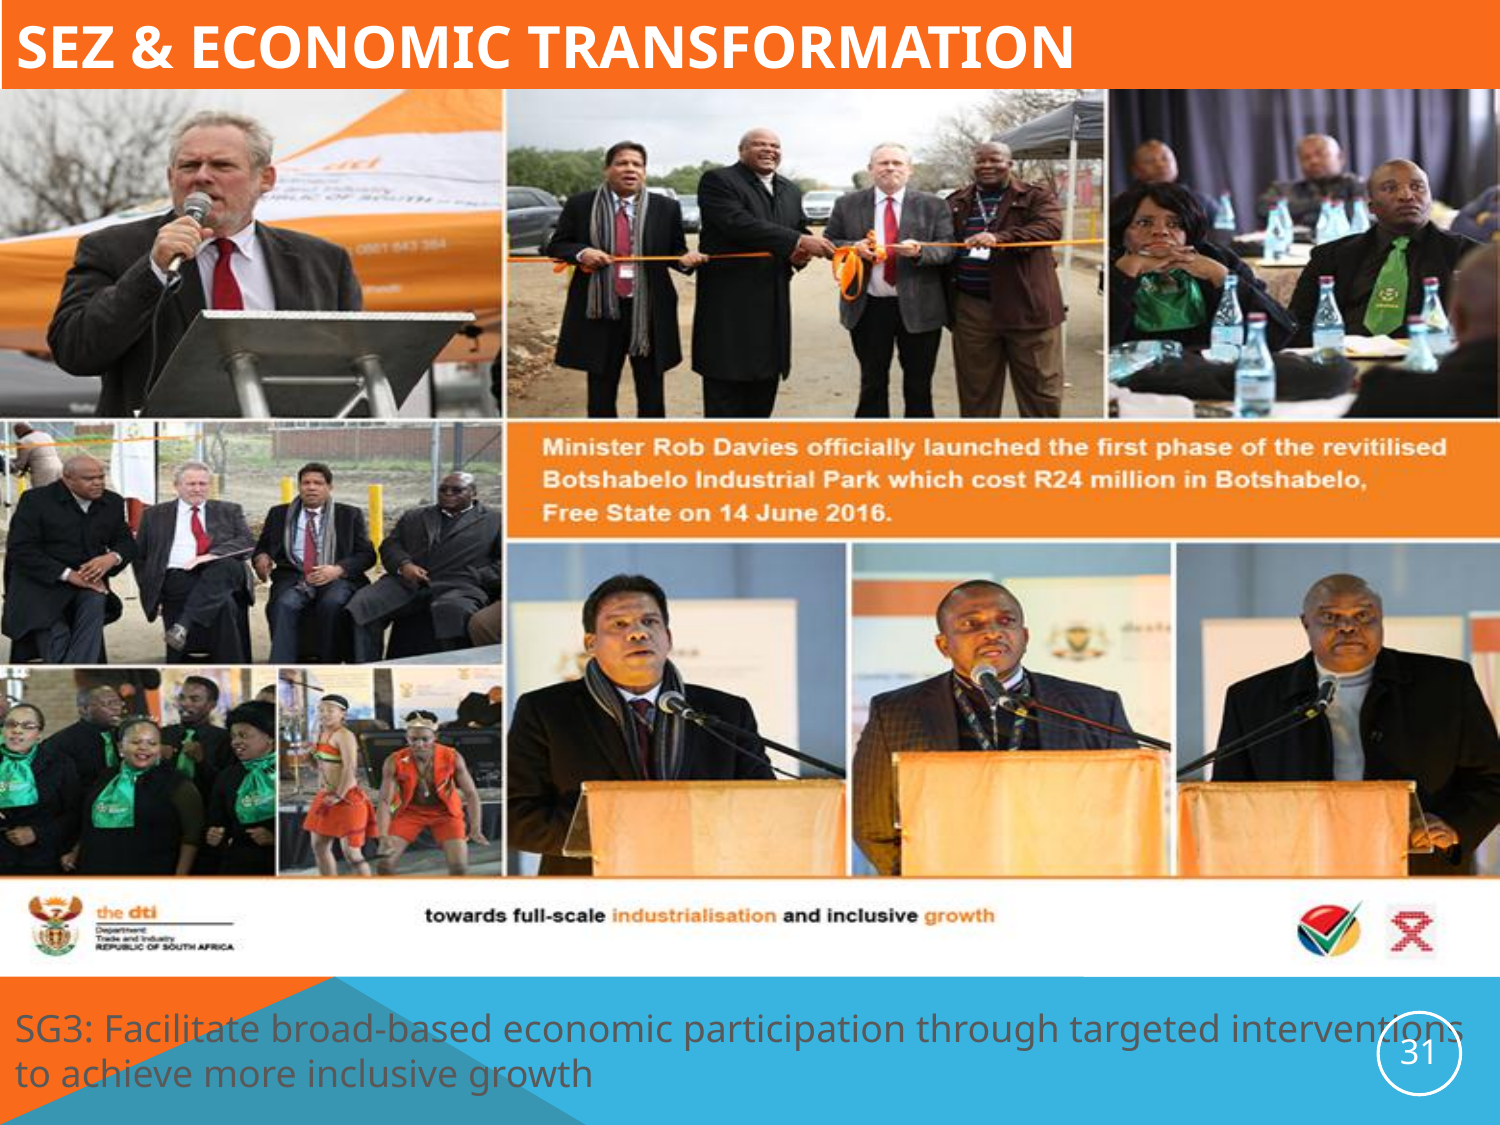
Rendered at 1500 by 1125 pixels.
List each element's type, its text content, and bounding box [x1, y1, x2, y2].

picture [0, 89, 1500, 977]
text_box SG3: Facilitate broad-based economic participation through targeted interventions to achieve more inclusive growth [0, 981, 1500, 1102]
title SEZ & Economic Transformation [1, 0, 1500, 89]
slide_number 31 [1376, 1010, 1463, 1097]
